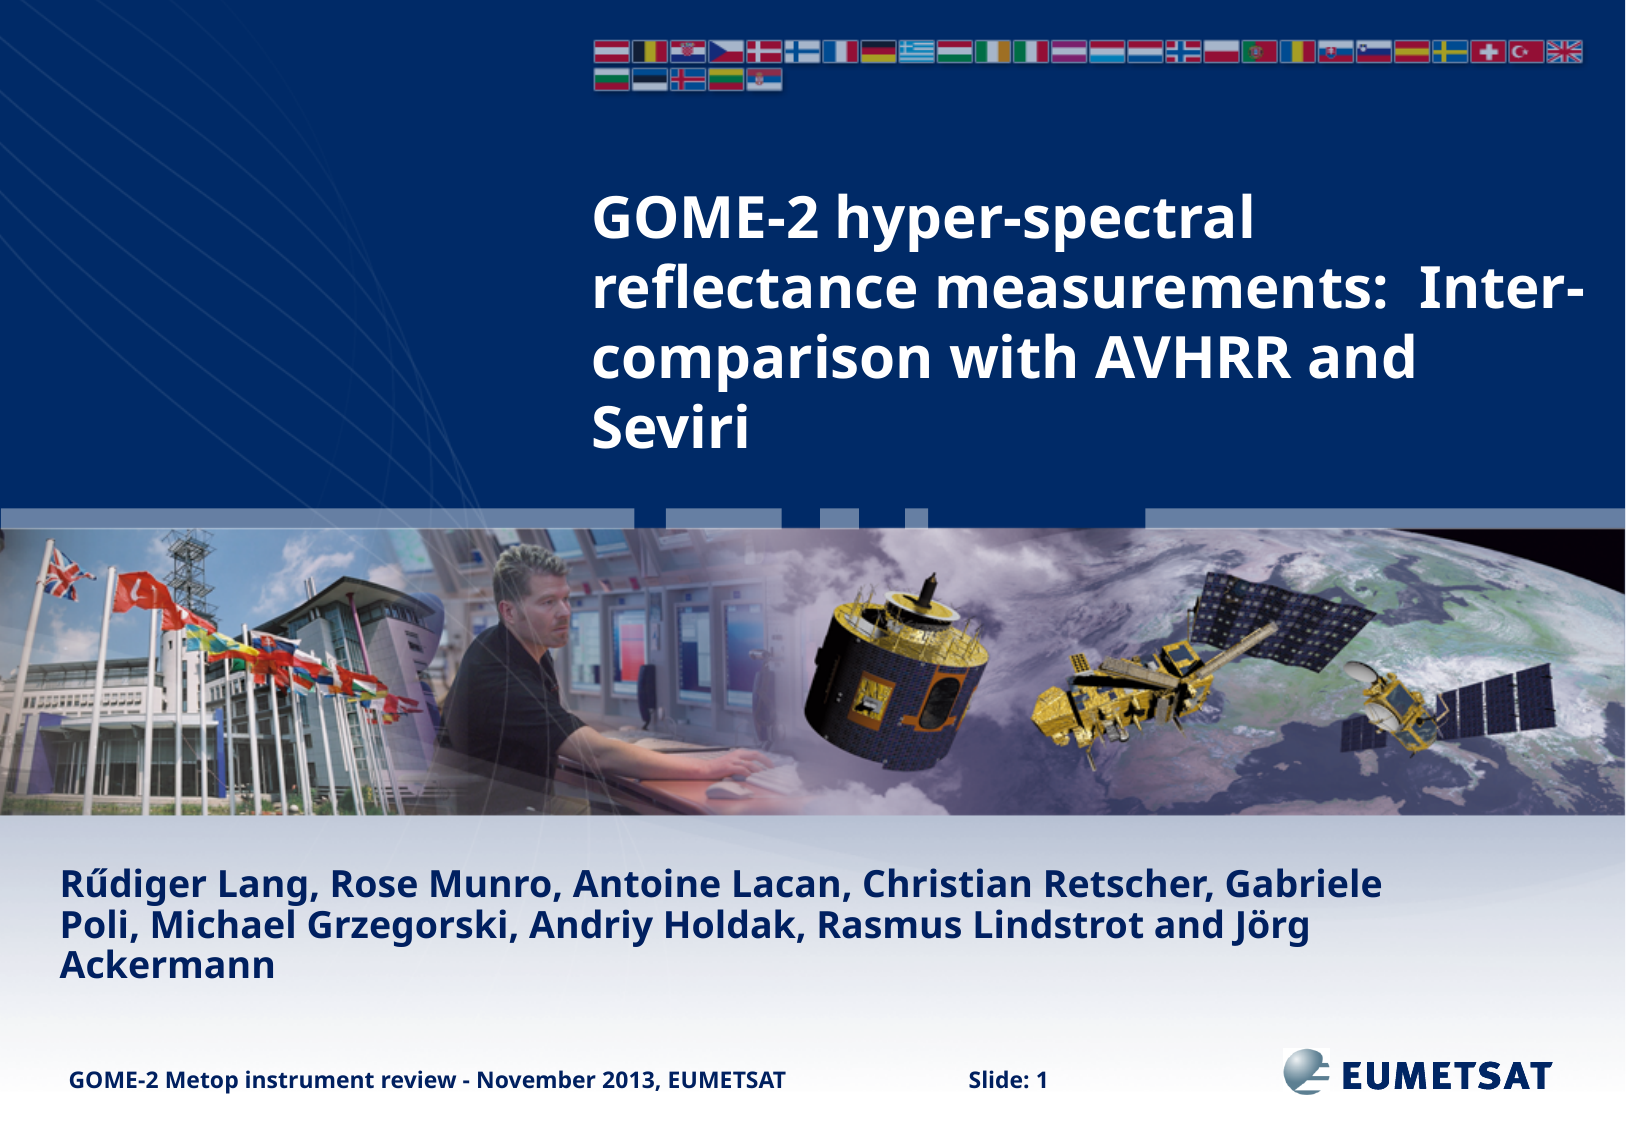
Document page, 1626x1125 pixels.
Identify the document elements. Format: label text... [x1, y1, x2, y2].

title GOME-2 hyper-spectral reflectance measurements: Inter-comparison with AVHRR and Seviri [575, 113, 1605, 469]
text_box Rűdiger Lang, Rose Munro, Antoine Lacan, Christian Retscher, Gabriele Poli, Michael Grzegorski, Andriy Holdak, Rasmus Lindstrot and Jörg Ackermann [44, 857, 1474, 994]
picture [0, 0, 1626, 1125]
